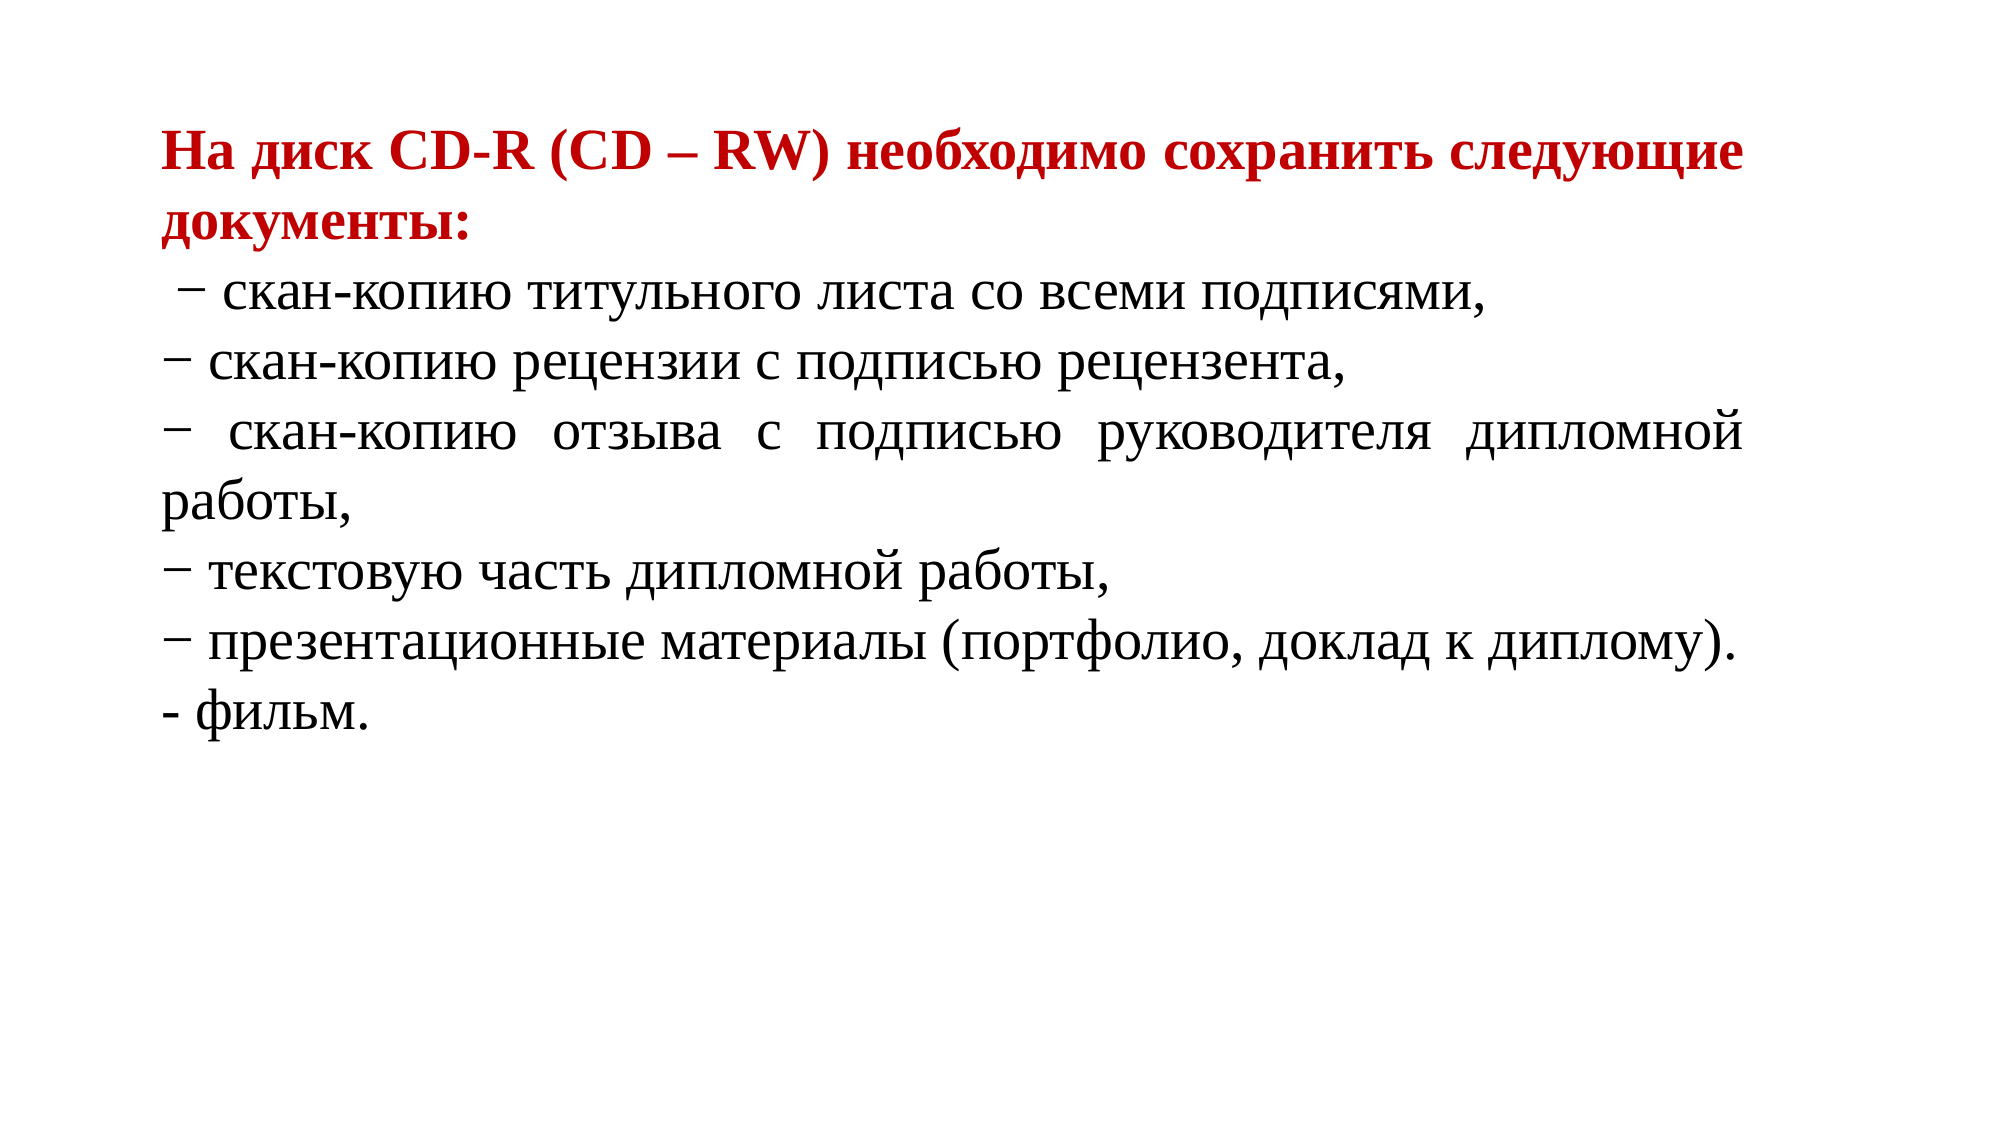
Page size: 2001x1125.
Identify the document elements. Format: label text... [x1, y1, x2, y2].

text_box На диск CD-R (CD – RW) необходимо сохранить следующие документы: − скан-копию титульного листа со всеми подписями, − скан-копию рецензии с подписью рецензента, − скан-копию отзыва с подписью руководителя дипломной работы, − текстовую часть дипломной работы, − презентационные материалы (портфолио, доклад к диплому). - фильм. [146, 103, 1760, 749]
